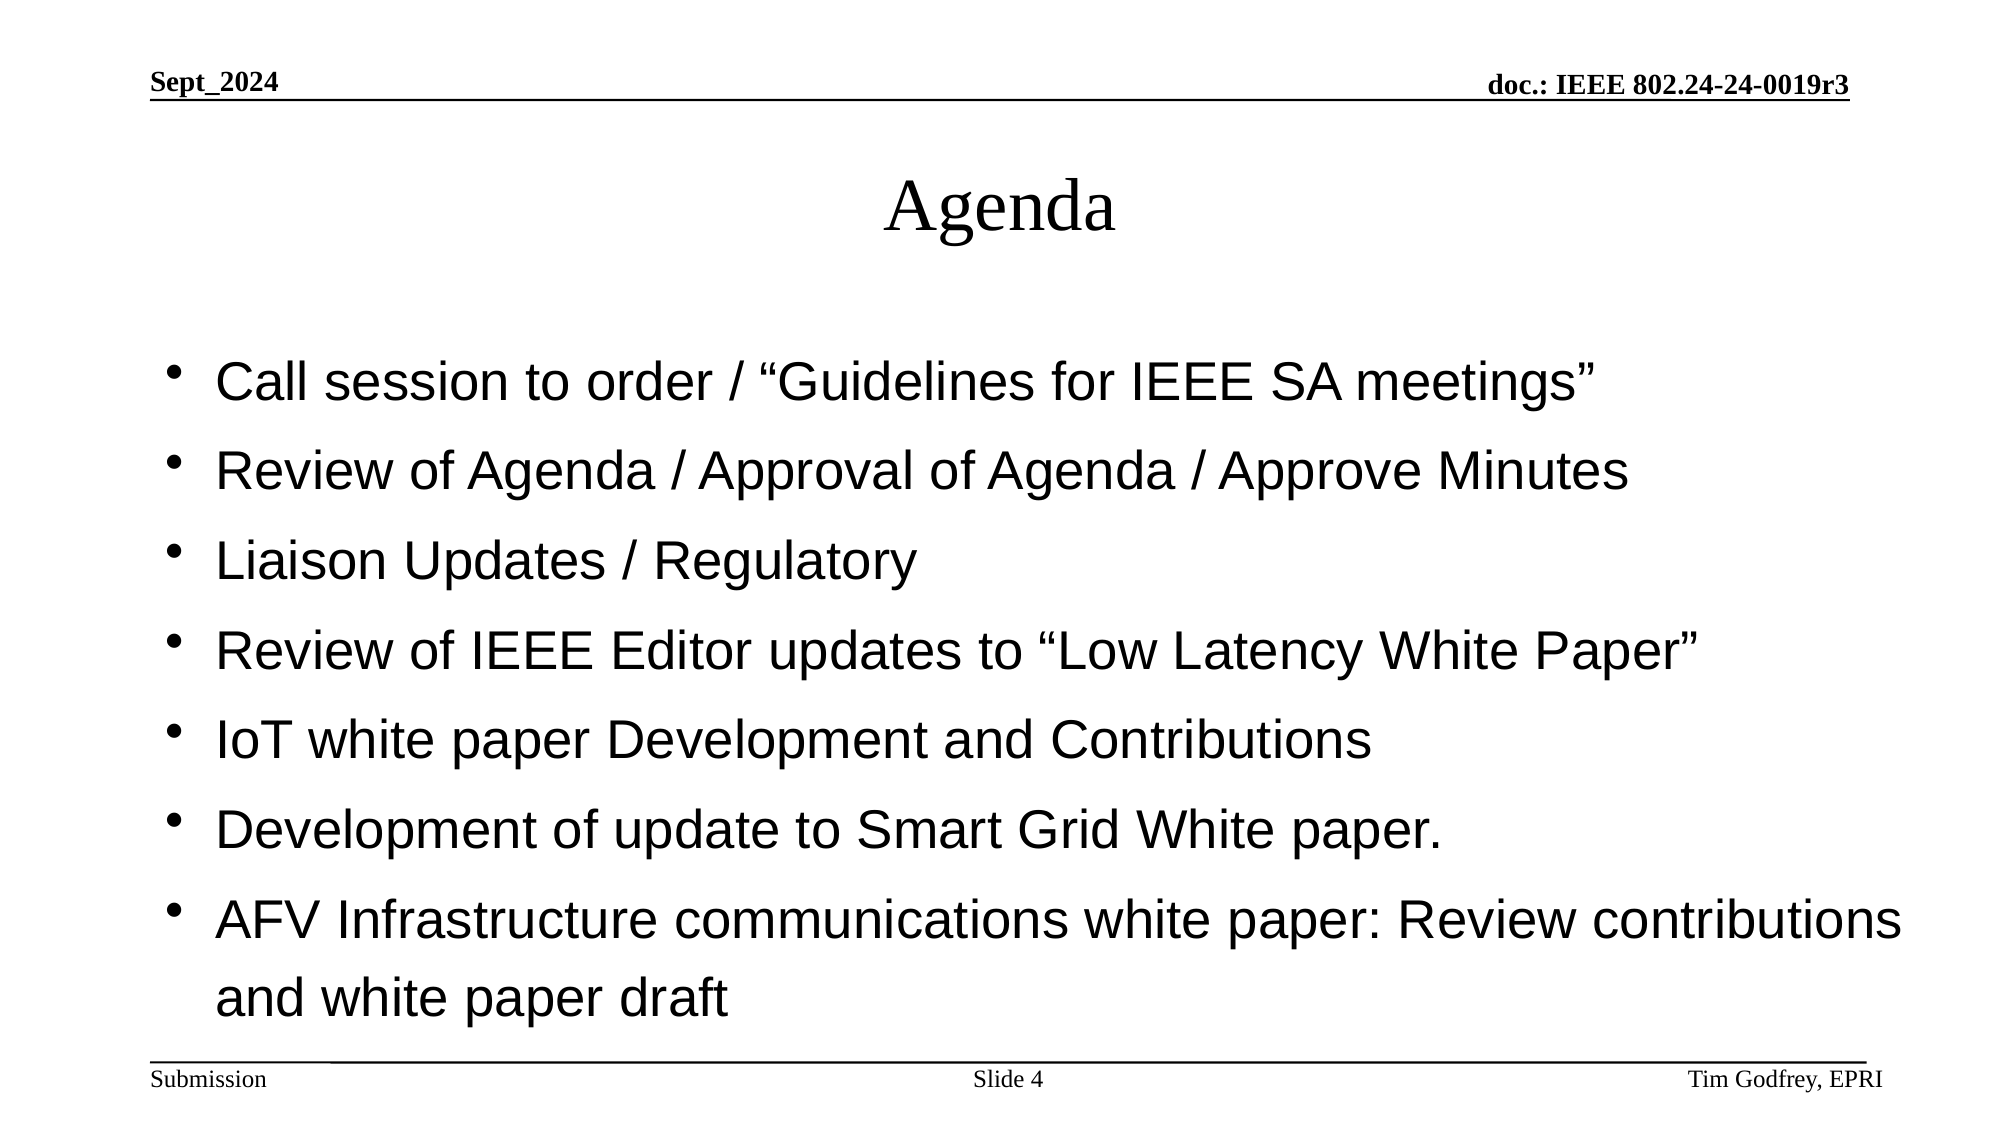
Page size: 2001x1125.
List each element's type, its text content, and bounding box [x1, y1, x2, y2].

title Agenda [150, 112, 1850, 288]
list Call session to order / “Guidelines for IEEE SA meetings” Review of Agenda / Approval of Agenda / Approve Minutes Liaison Updates / Regulatory Review of IEEE Editor updates to “Low Latency White Paper” IoT white paper Development and Contributions Development of update to Smart Grid White paper. AFV Infrastructure communications white paper: Review contributions and white paper draft [150, 324, 1963, 1050]
slide_number Slide 4 [937, 1062, 1079, 1108]
footer Tim Godfrey, EPRI [1200, 1062, 1884, 1108]
